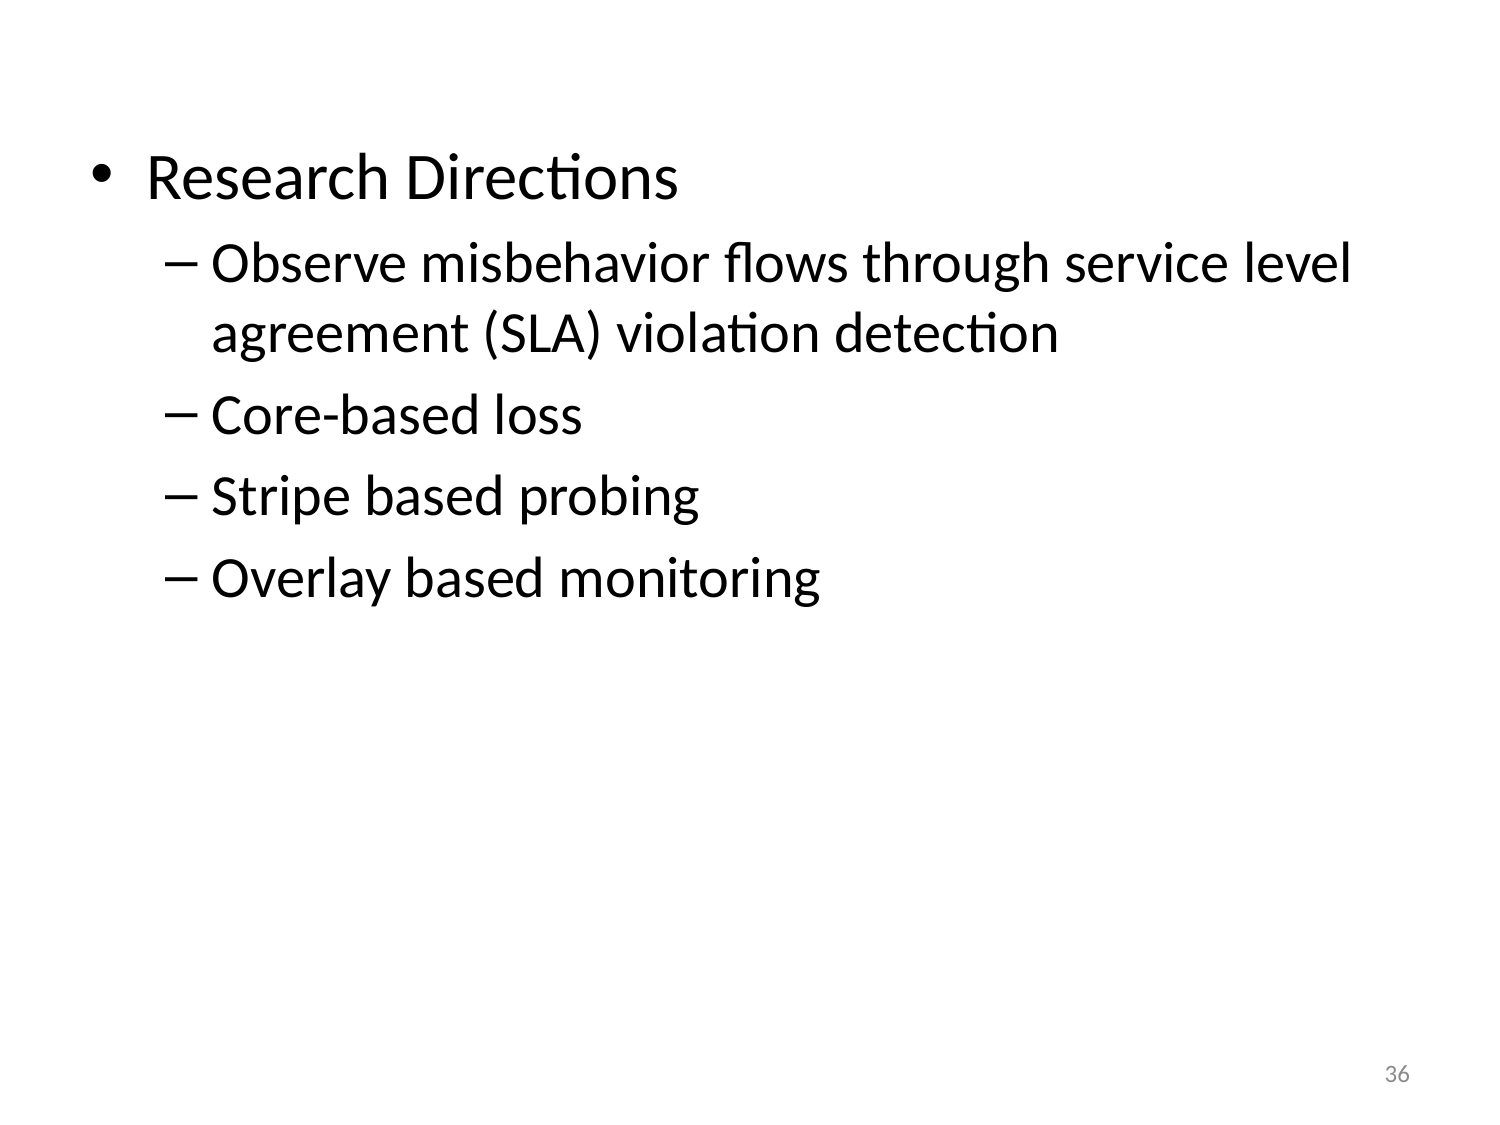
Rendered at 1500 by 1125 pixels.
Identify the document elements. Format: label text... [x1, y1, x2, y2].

slide_number 36 [1074, 1042, 1425, 1103]
list Research Directions Observe misbehavior flows through service level agreement (SLA) violation detection Core-based loss Stripe based probing Overlay based monitoring [75, 125, 1425, 955]
